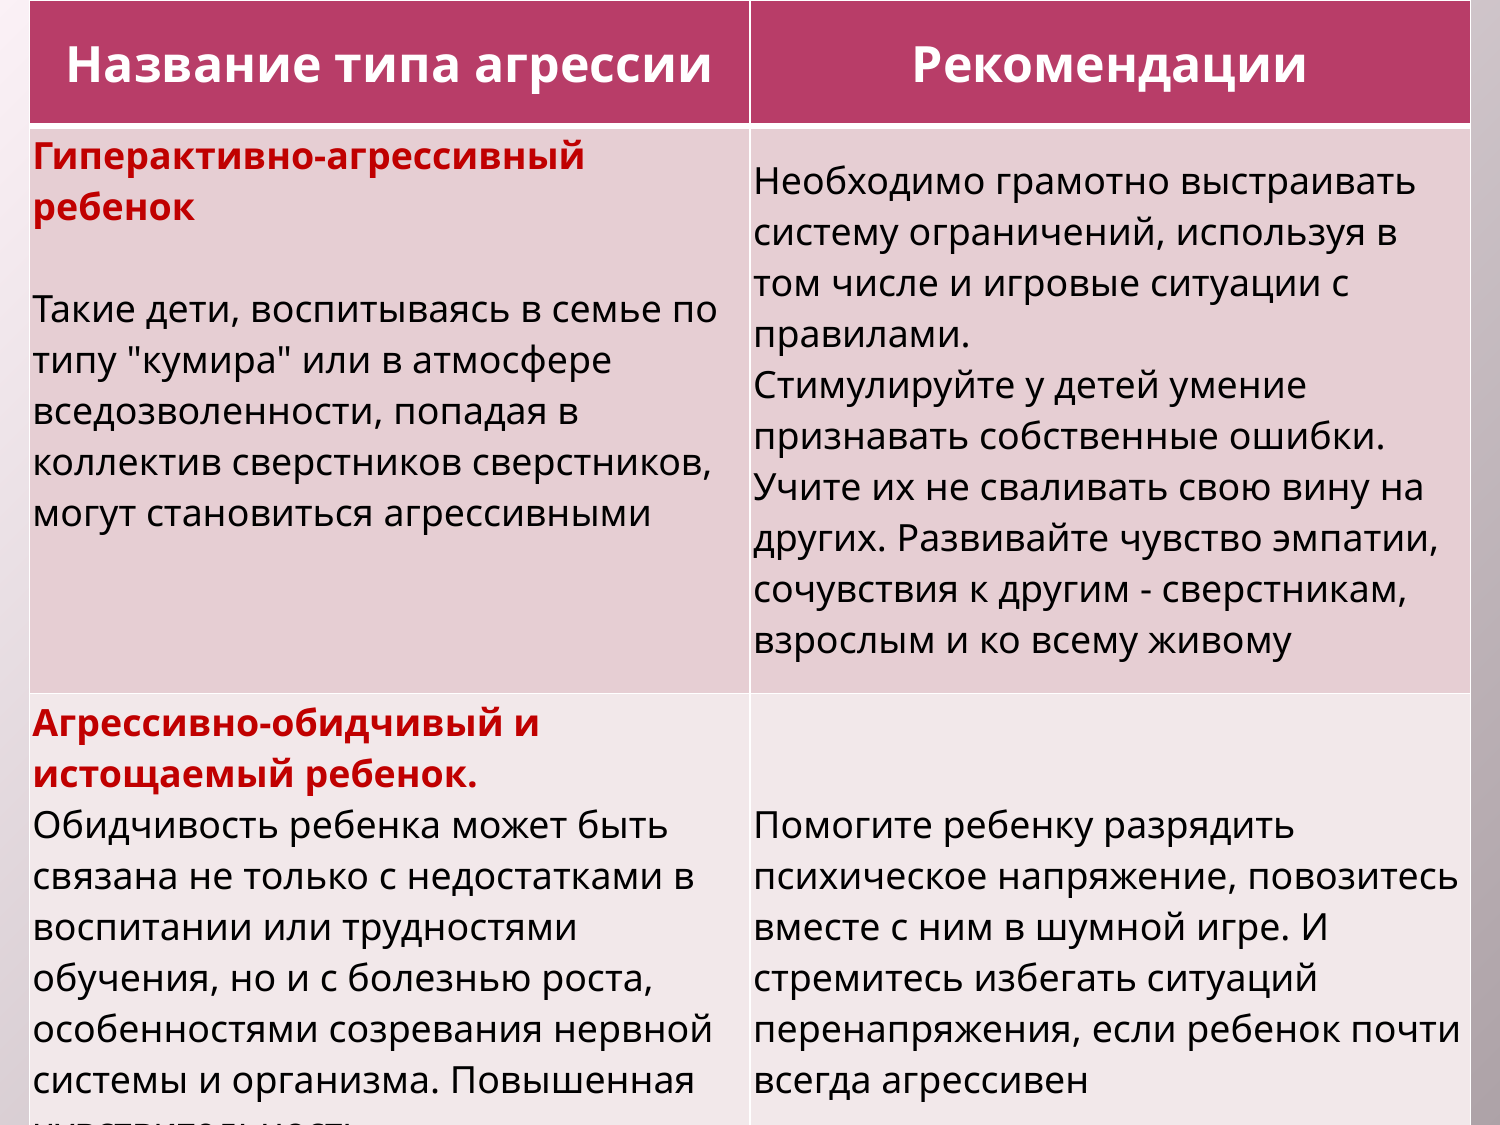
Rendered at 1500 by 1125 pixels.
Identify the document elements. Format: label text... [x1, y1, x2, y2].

table_header Рекомендации [751, 1, 1470, 123]
table_cell Агрессивно-обидчивый и истощаемый ребенок. Обидчивость ребенка может быть связана не только с недостатками в воспитании или трудностями обучения, но и с болезнью роста, особенностями созревания нервной системы и организма. Повышенная чувствительность, раздражительность, ранимость могут провоцировать агрессивное поведение. [30, 694, 749, 1125]
table_cell Гиперактивно-агрессивный ребенок Такие дети, воспитываясь в семье по типу "кумира" или в атмосфере вседозволенности, попадая в коллектив сверстников сверстников, могут становиться агрессивными [30, 129, 749, 693]
table_cell Необходимо грамотно выстраивать систему ограничений, используя в том числе и игровые ситуации с правилами. Стимулируйте у детей умение признавать собственные ошибки. Учите их не сваливать свою вину на других. Развивайте чувство эмпатии, сочувствия к другим - сверстникам, взрослым и ко всему живому [751, 129, 1470, 693]
table_cell Помогите ребенку разрядить психическое напряжение, повозитесь вместе с ним в шумной игре. И стремитесь избегать ситуаций перенапряжения, если ребенок почти всегда агрессивен [751, 694, 1470, 1125]
table_header Название типа агрессии [30, 1, 749, 123]
